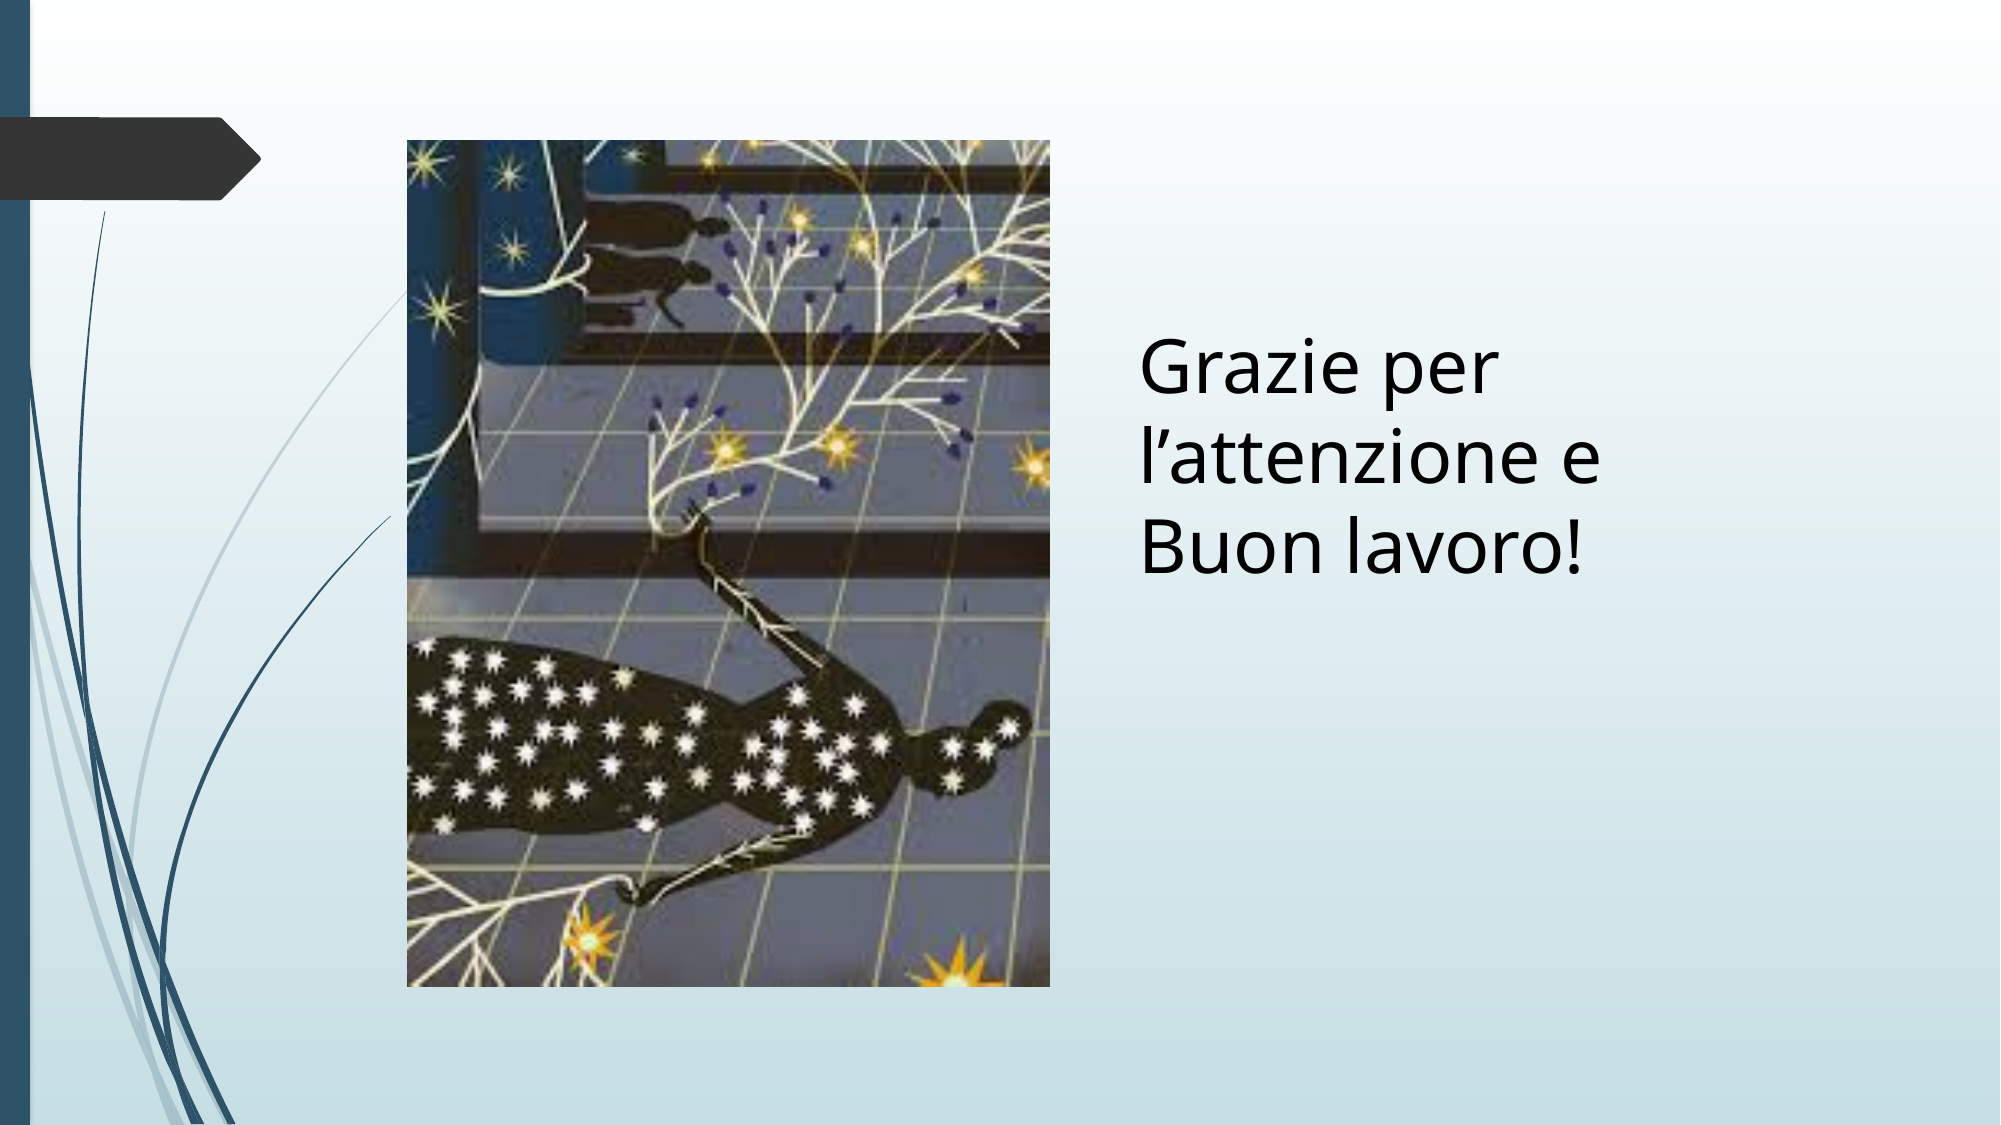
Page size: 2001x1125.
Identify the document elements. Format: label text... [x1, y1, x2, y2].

picture [406, 140, 1051, 988]
text_box Grazie per l’attenzione e Buon lavoro! [1124, 311, 1912, 597]
